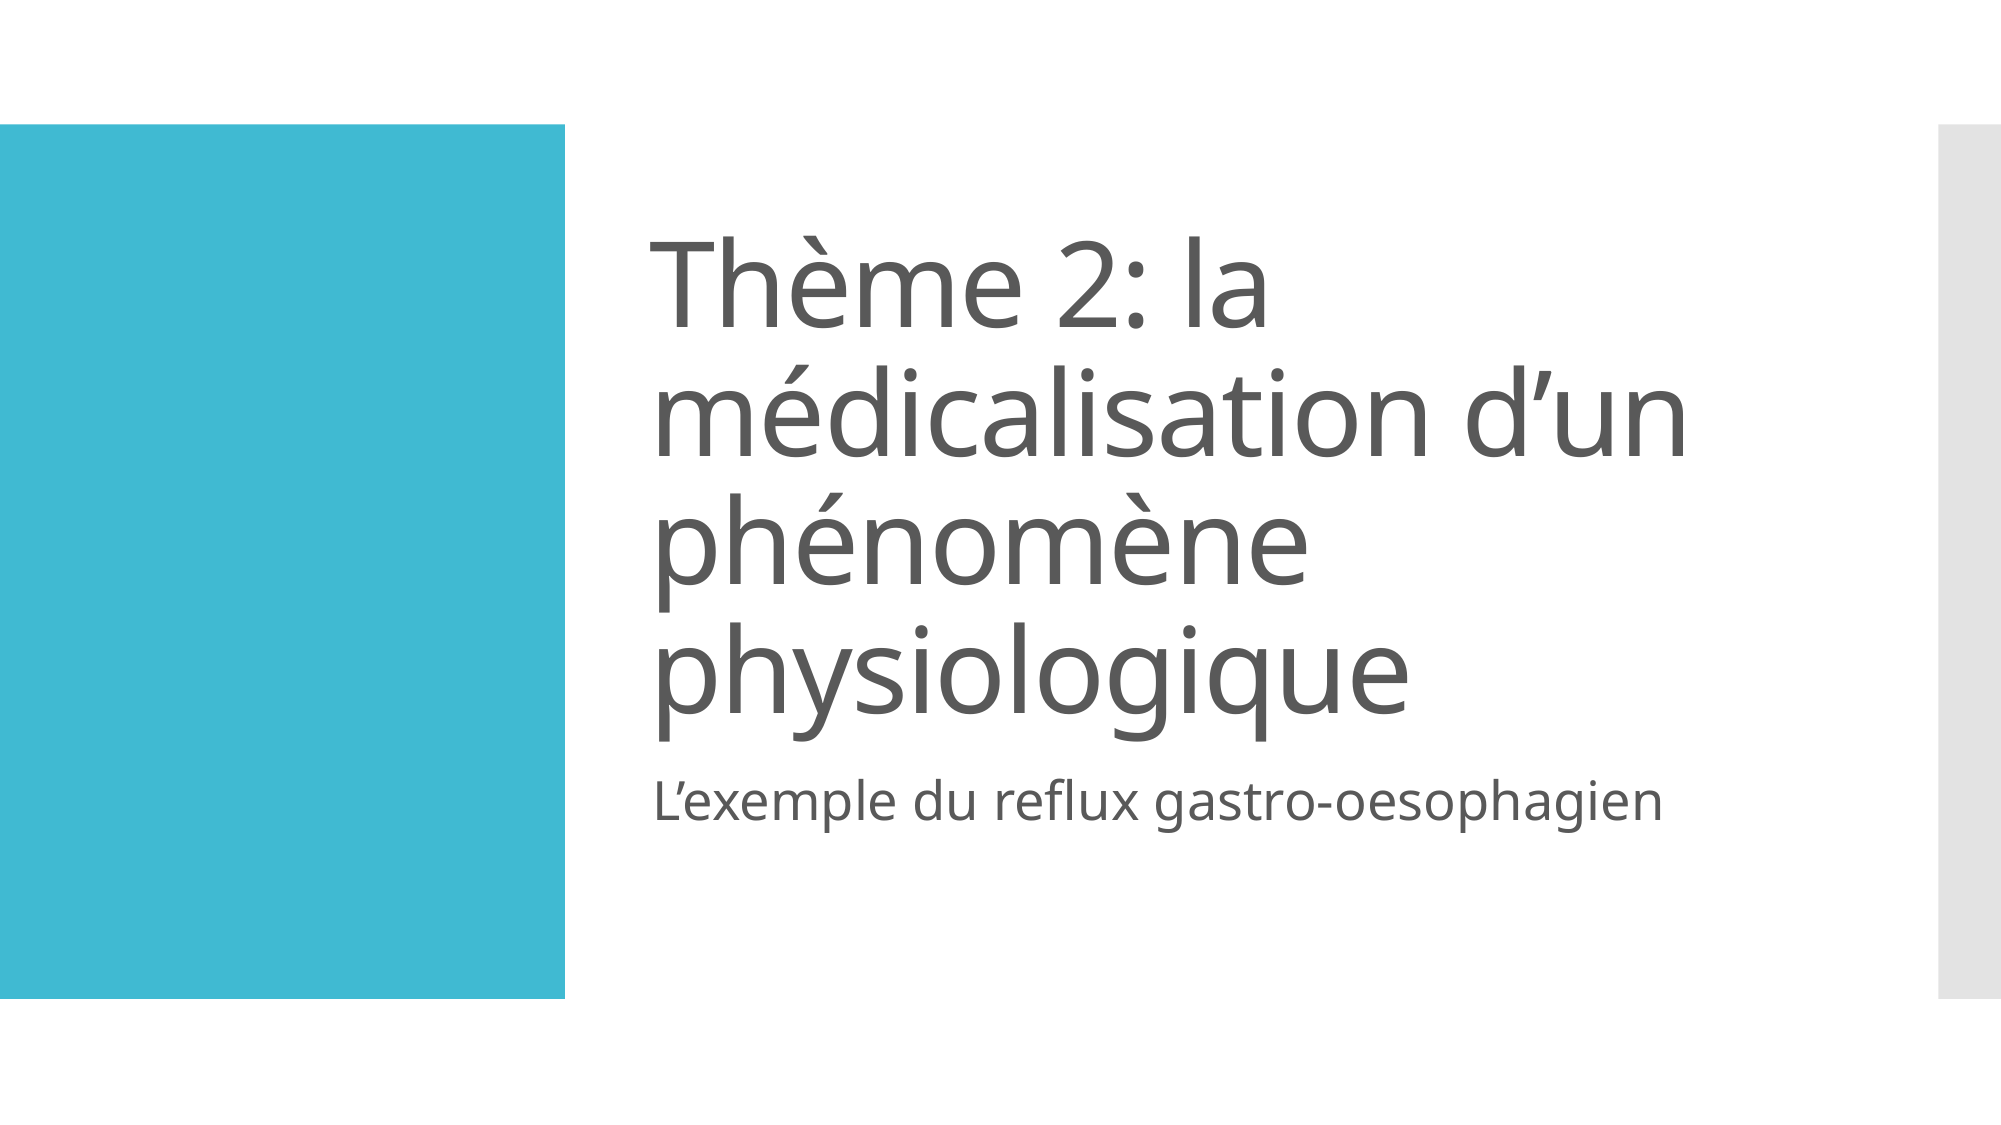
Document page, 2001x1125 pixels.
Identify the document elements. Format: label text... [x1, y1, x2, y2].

title Thème 2: la médicalisation d’un phénomène physiologique [634, 213, 1835, 747]
list L’exemple du reflux gastro-oesophagien [637, 766, 1838, 917]
